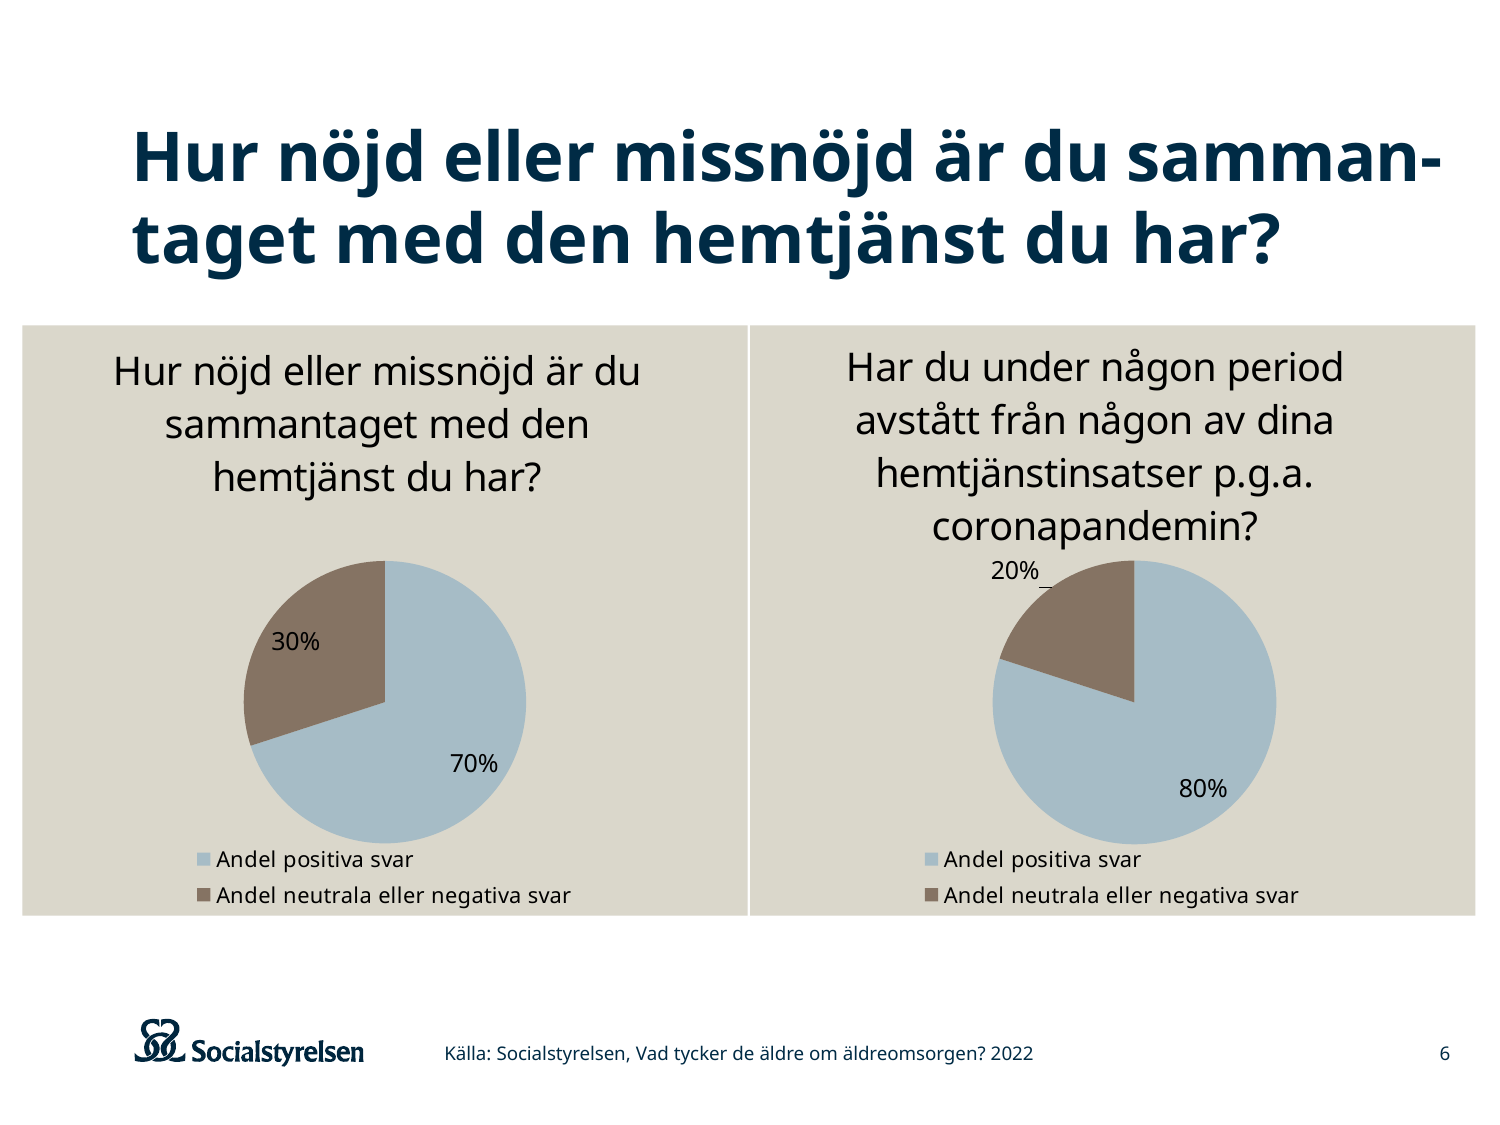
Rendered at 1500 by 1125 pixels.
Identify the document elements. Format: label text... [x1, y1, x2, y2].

chart [749, 324, 1476, 916]
footer Källa: Socialstyrelsen, Vad tycker de äldre om äldreomsorgen? 2022 [444, 1032, 1110, 1077]
title Hur nöjd eller missnöjd är du samman-taget med den hemtjänst du har? [131, 112, 1474, 324]
slide_number 6 [1379, 1032, 1451, 1077]
chart [21, 324, 748, 916]
